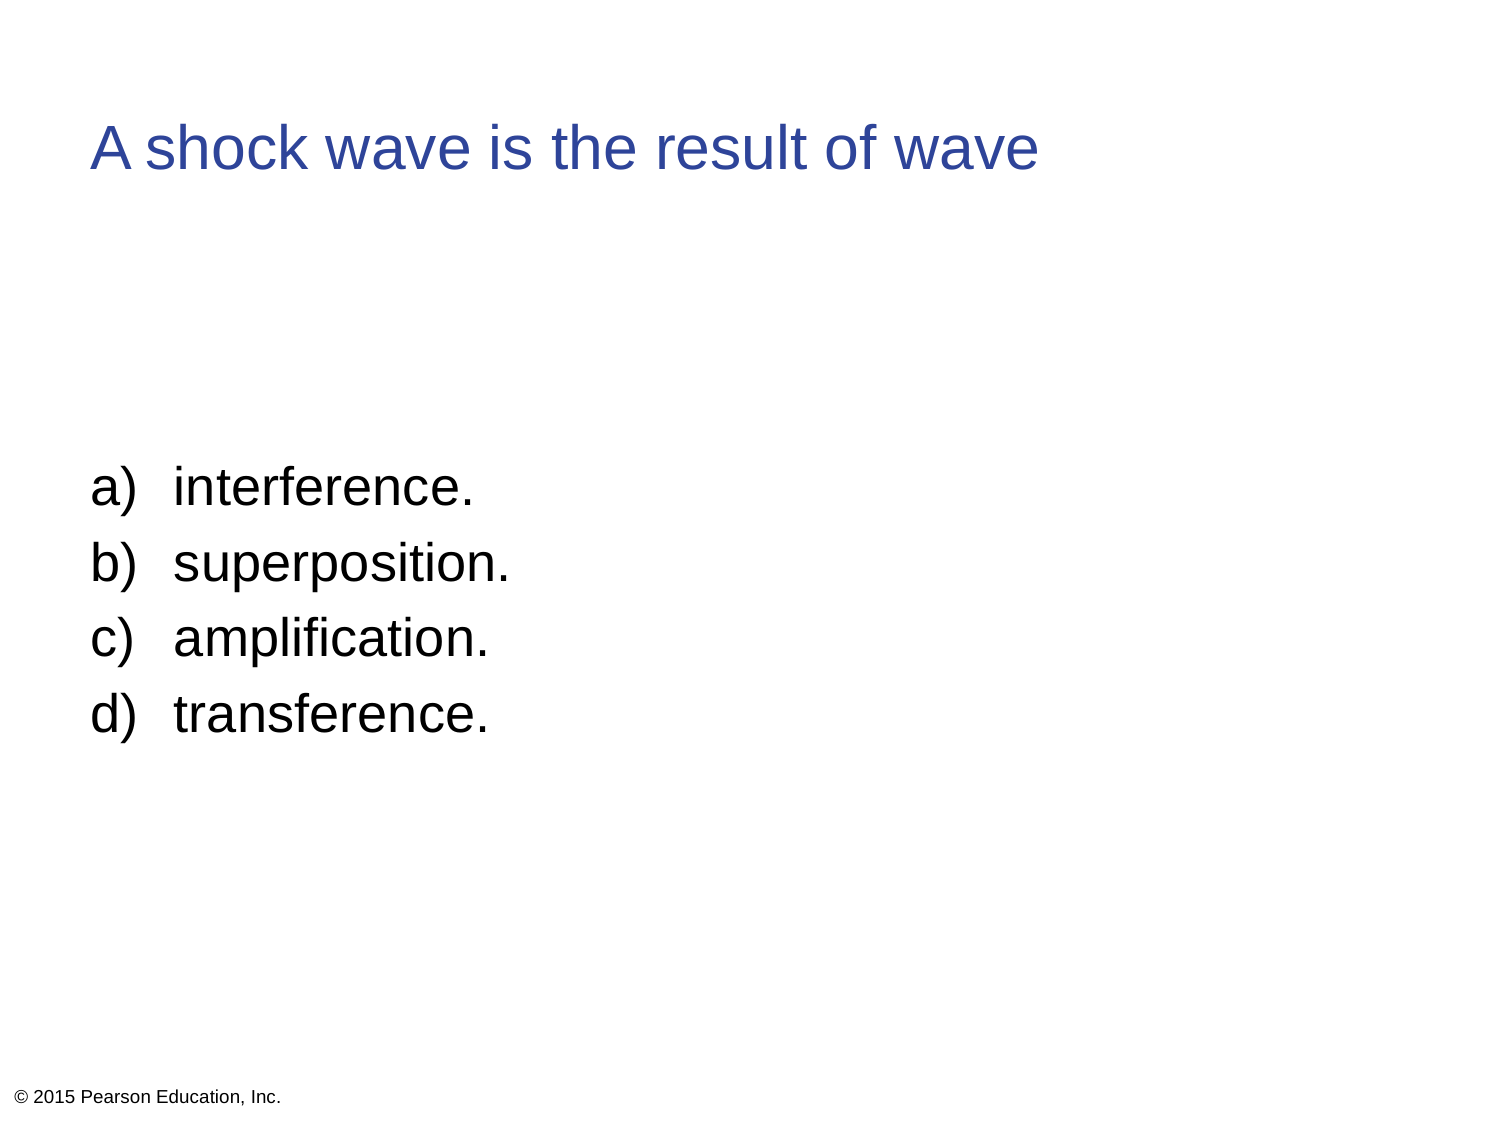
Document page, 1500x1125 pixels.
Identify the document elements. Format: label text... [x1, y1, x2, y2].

footer © 2015 Pearson Education, Inc. [14, 1084, 900, 1115]
title A shock wave is the result of wave [75, 99, 1425, 191]
list interference. superposition. amplification. transference. [75, 443, 1425, 761]
